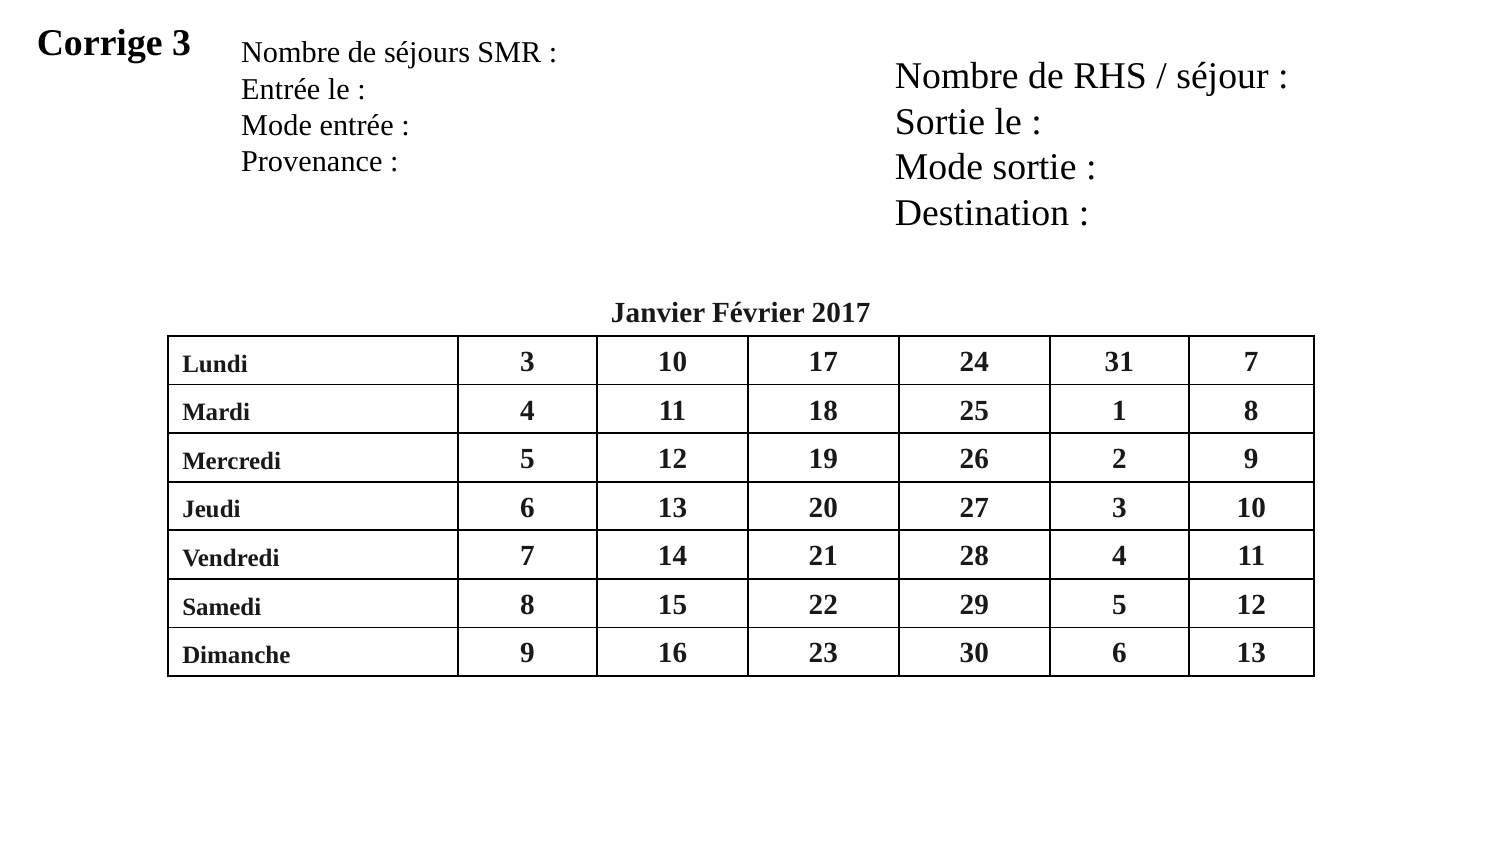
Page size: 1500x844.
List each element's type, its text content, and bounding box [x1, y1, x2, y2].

table_cell Vendredi [169, 531, 457, 578]
table_cell 6 [459, 483, 596, 529]
table_cell 28 [900, 531, 1049, 578]
table_cell 3 [459, 337, 596, 384]
table_cell 2 [1051, 434, 1188, 481]
table_cell Jeudi [169, 483, 457, 529]
table_cell 19 [749, 434, 898, 481]
table_cell 10 [598, 337, 747, 384]
table_cell 1 [1051, 385, 1188, 432]
table_cell 4 [459, 385, 596, 432]
text_box Nombre de séjours SMR : Entrée le : Mode entrée : Provenance : [226, 25, 581, 186]
table_cell 18 [749, 385, 898, 432]
table_cell Mardi [169, 385, 457, 432]
table_cell 11 [1190, 531, 1313, 578]
table_cell 6 [1051, 628, 1188, 675]
table_cell 24 [900, 337, 1049, 384]
table_cell 8 [1190, 385, 1313, 432]
text_box Corrige 3 [22, 10, 207, 71]
table_cell 13 [1190, 628, 1313, 675]
table_cell 26 [900, 434, 1049, 481]
table_cell 5 [1051, 580, 1188, 627]
table_cell 23 [749, 628, 898, 675]
table_cell 3 [1051, 483, 1188, 529]
table_cell 9 [1190, 434, 1313, 481]
text_box Nombre de RHS / séjour : Sortie le : Mode sortie : Destination : [880, 43, 1324, 240]
table_cell Samedi [169, 580, 457, 627]
table_cell 29 [900, 580, 1049, 627]
table_cell 10 [1190, 483, 1313, 529]
table_cell 9 [459, 628, 596, 675]
table_cell 31 [1051, 337, 1188, 384]
table_cell Lundi [169, 337, 457, 384]
table_cell 16 [598, 628, 747, 675]
table_cell 5 [459, 434, 596, 481]
table_cell 7 [1190, 337, 1313, 384]
table_cell 8 [459, 580, 596, 627]
table_cell 12 [598, 434, 747, 481]
table_cell 21 [749, 531, 898, 578]
table_cell 14 [598, 531, 747, 578]
table_cell Dimanche [169, 628, 457, 675]
table_header Janvier Février 2017 [168, 287, 1314, 335]
table_cell Mercredi [169, 434, 457, 481]
table_cell 27 [900, 483, 1049, 529]
table_cell 25 [900, 385, 1049, 432]
table_cell 7 [459, 531, 596, 578]
table_cell 22 [749, 580, 898, 627]
table_cell 17 [749, 337, 898, 384]
table_cell 13 [598, 483, 747, 529]
table_cell 15 [598, 580, 747, 627]
table_cell 20 [749, 483, 898, 529]
table_cell 11 [598, 385, 747, 432]
table_cell 12 [1190, 580, 1313, 627]
table_cell 4 [1051, 531, 1188, 578]
table_cell 30 [900, 628, 1049, 675]
